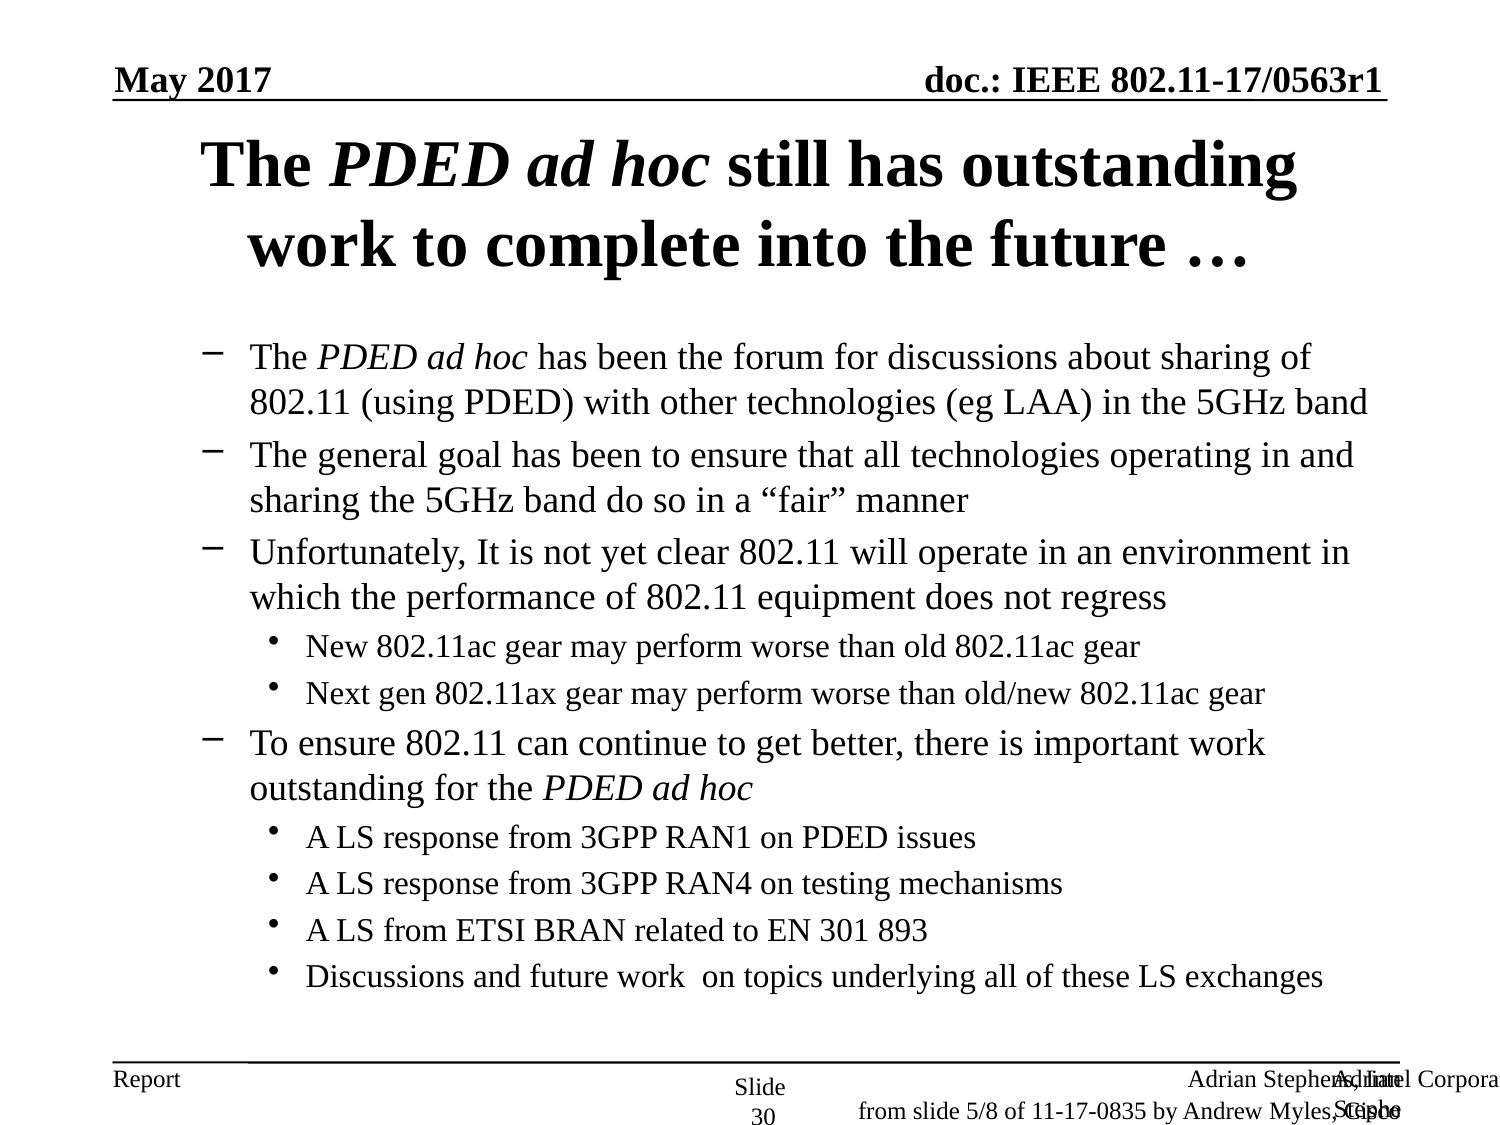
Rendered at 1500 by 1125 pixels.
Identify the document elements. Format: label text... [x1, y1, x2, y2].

slide_number Slide 30 [724, 1070, 802, 1087]
title The PDED ad hoc still has outstanding work to complete into the future … [112, 112, 1388, 288]
list The PDED ad hoc has been the forum for discussions about sharing of 802.11 (using PDED) with other technologies (eg LAA) in the 5GHz band The general goal has been to ensure that all technologies operating in and sharing the 5GHz band do so in a “fair” manner Unfortunately, It is not yet clear 802.11 will operate in an environment in which the performance of 802.11 equipment does not regress New 802.11ac gear may perform worse than old 802.11ac gear Next gen 802.11ax gear may perform worse than old/new 802.11ac gear To ensure 802.11 can continue to get better, there is important work outstanding for the PDED ad hoc A LS response from 3GPP RAN1 on PDED issues A LS response from 3GPP RAN4 on testing mechanisms A LS from ETSI BRAN related to EN 301 893 Discussions and future work on topics underlying all of these LS exchanges [112, 324, 1388, 1000]
text_box Adrian Stephens, Intel Corporation [1402, 1062, 1500, 1093]
text_box Adrian Stephens, Intel Corporation [1187, 1062, 1324, 1093]
footer Adrian Stephens, Intel Corporation [1324, 1061, 1402, 1093]
text_box from slide 5/8 of 11-17-0835 by Andrew Myles, Cisco [343, 1087, 1417, 1125]
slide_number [114, 54, 374, 101]
